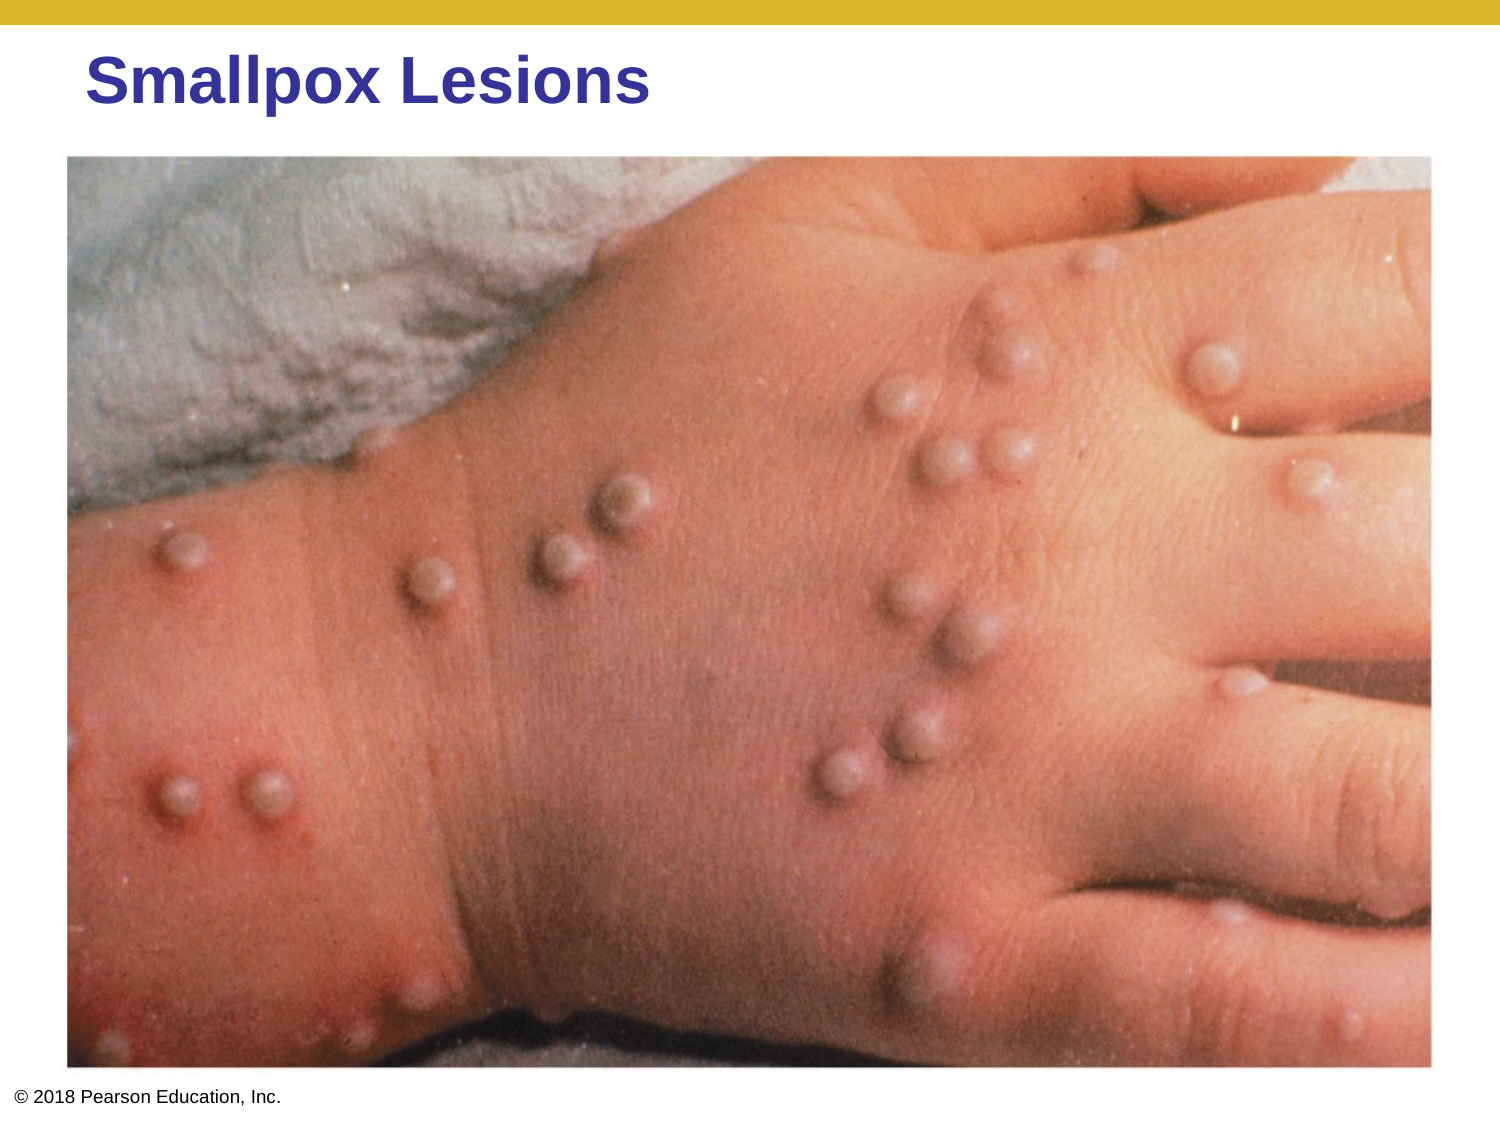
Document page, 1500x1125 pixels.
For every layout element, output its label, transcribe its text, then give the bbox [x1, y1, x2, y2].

picture [60, 149, 1439, 1076]
title Smallpox Lesions [23, 14, 1448, 140]
